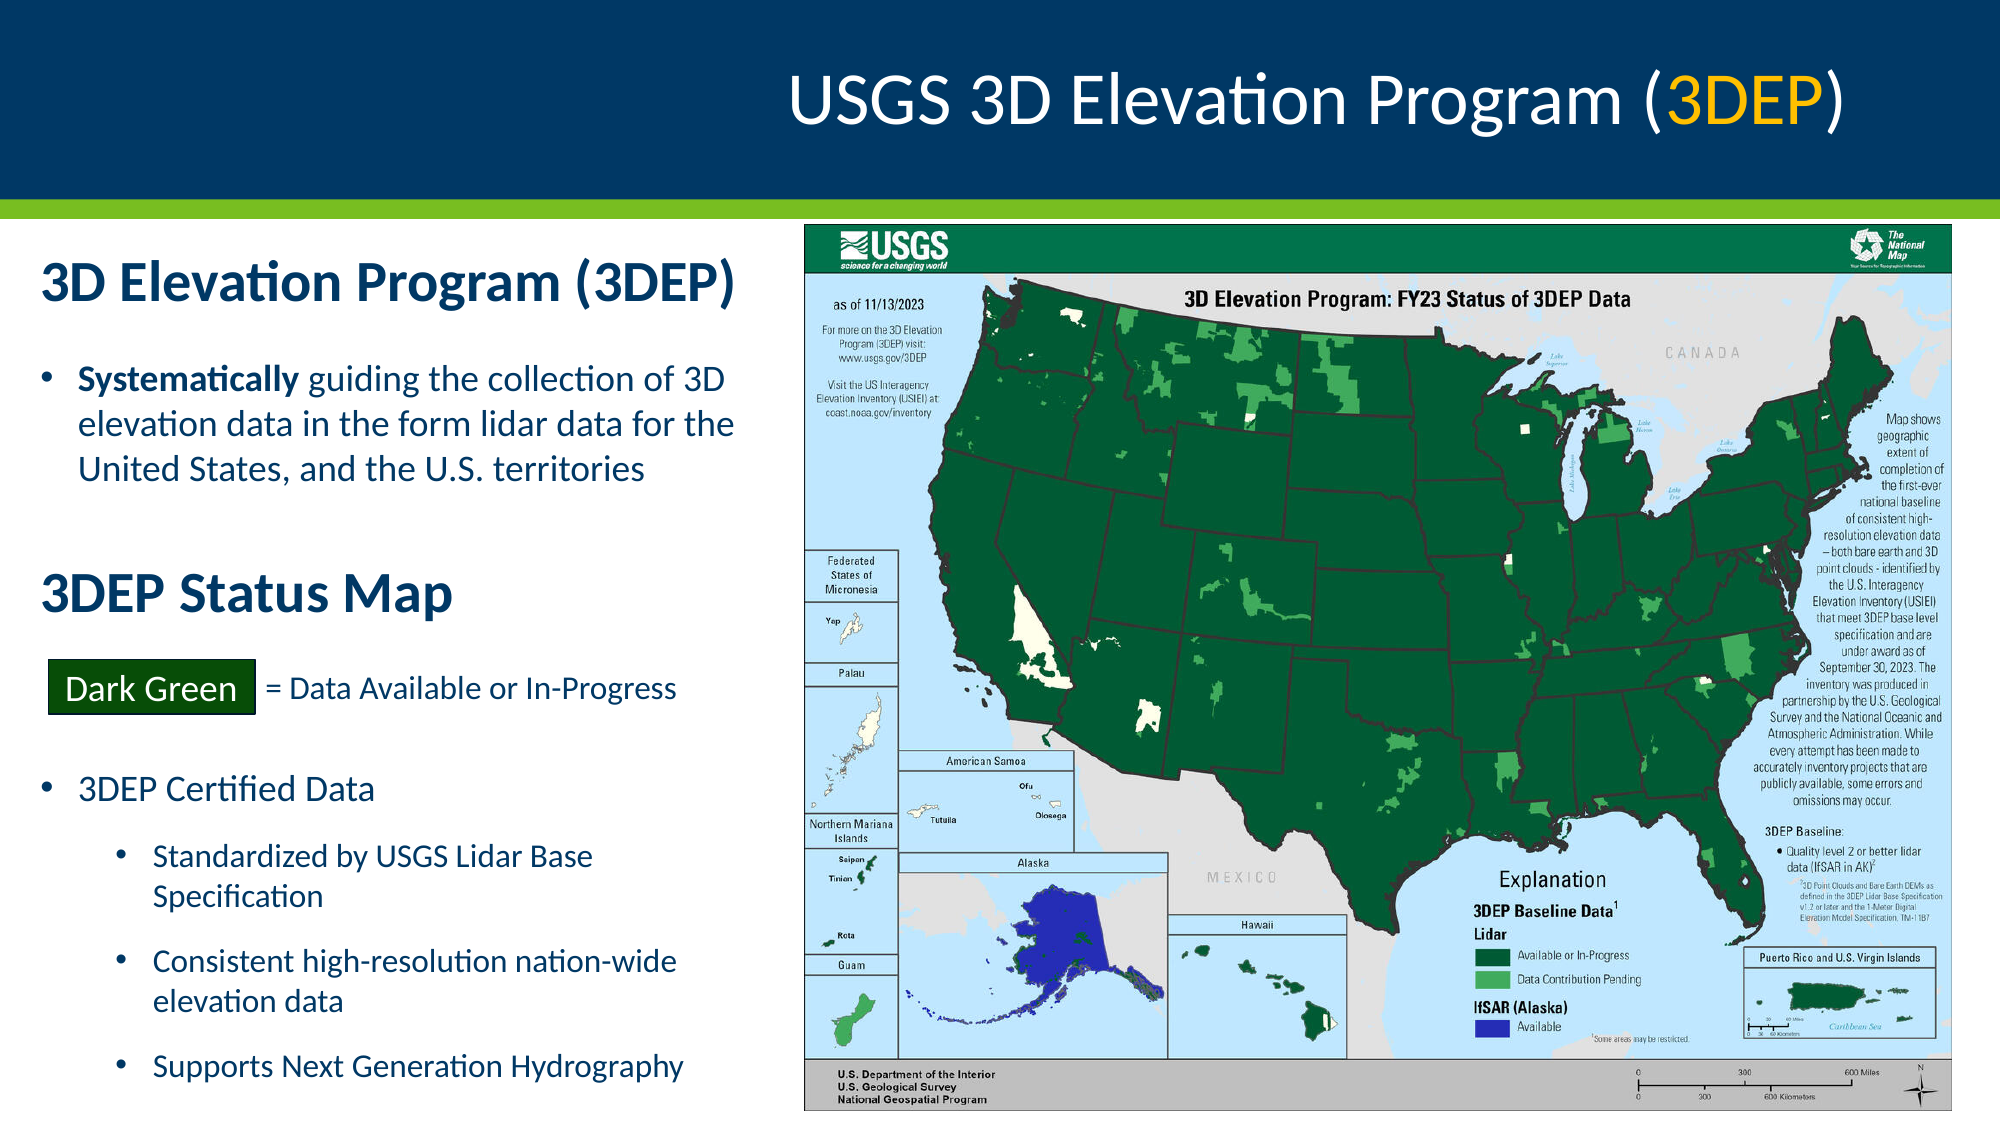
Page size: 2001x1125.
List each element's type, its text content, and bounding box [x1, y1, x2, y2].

picture [804, 224, 1952, 1111]
title USGS 3D Elevation Program (3DEP) [137, 24, 1863, 175]
list 3D Elevation Program (3DEP) Systematically guiding the collection of 3D elevation data in the form lidar data for the United States, and the U.S. territories [25, 235, 796, 563]
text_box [25, 546, 778, 1085]
